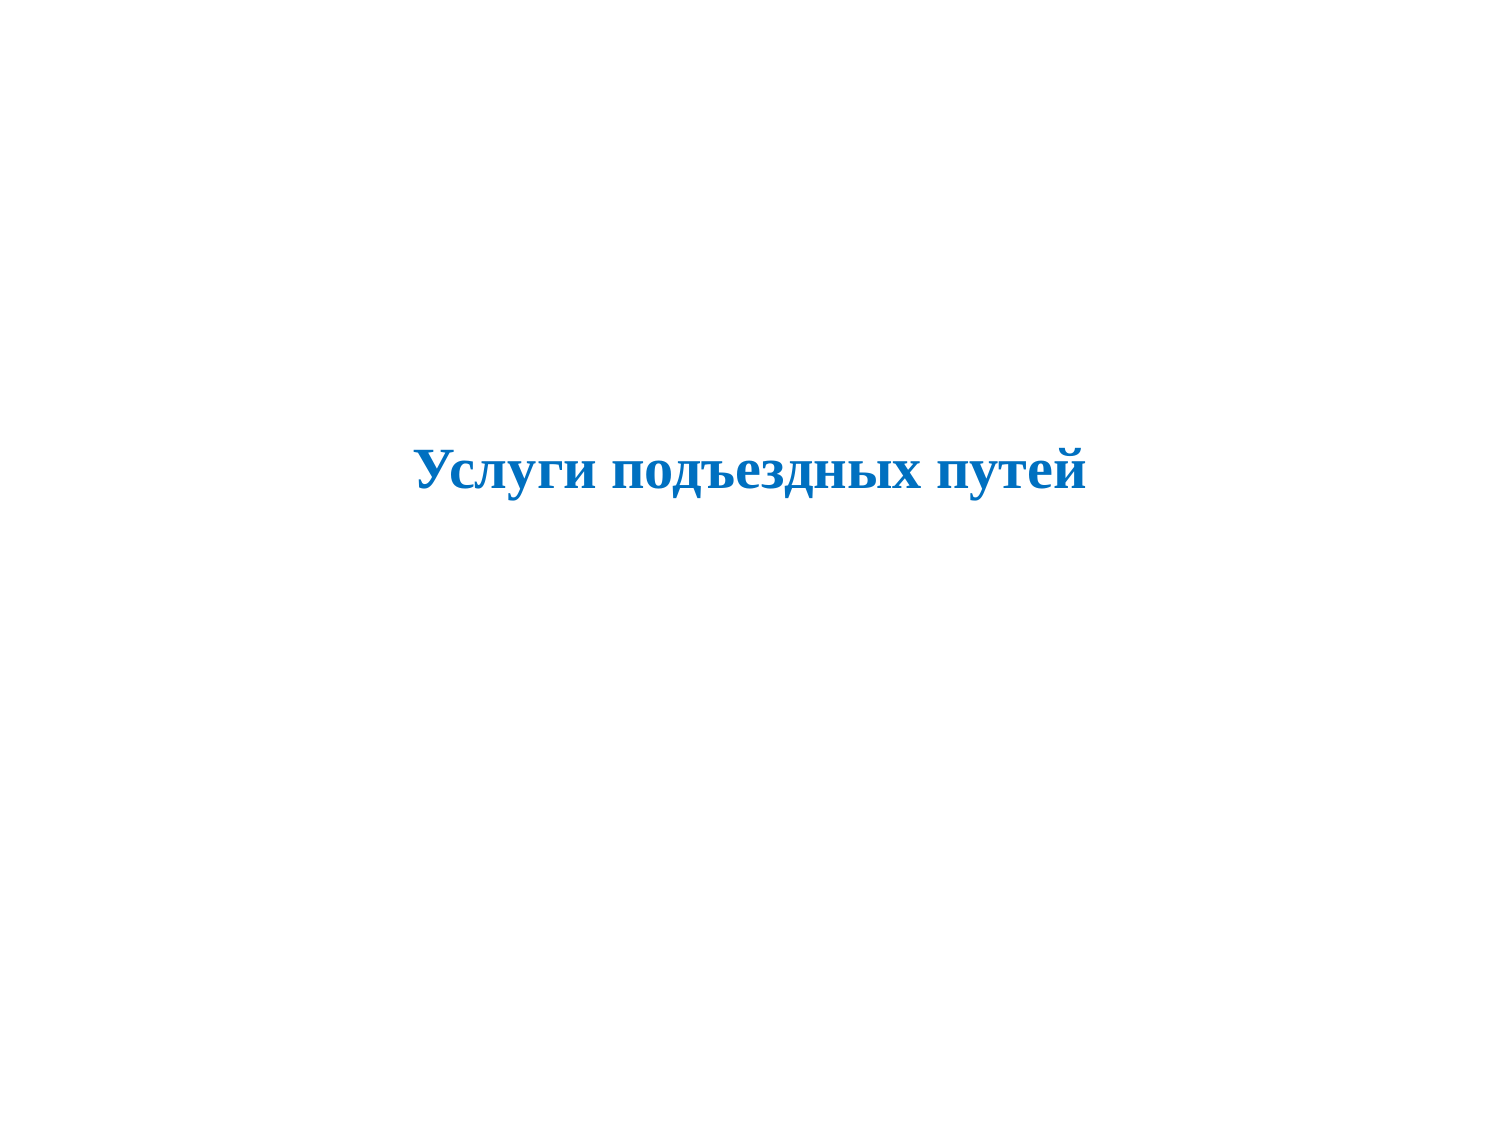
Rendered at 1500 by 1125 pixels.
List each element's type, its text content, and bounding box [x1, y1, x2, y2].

text_box Услуги подъездных путей [0, 423, 1500, 508]
